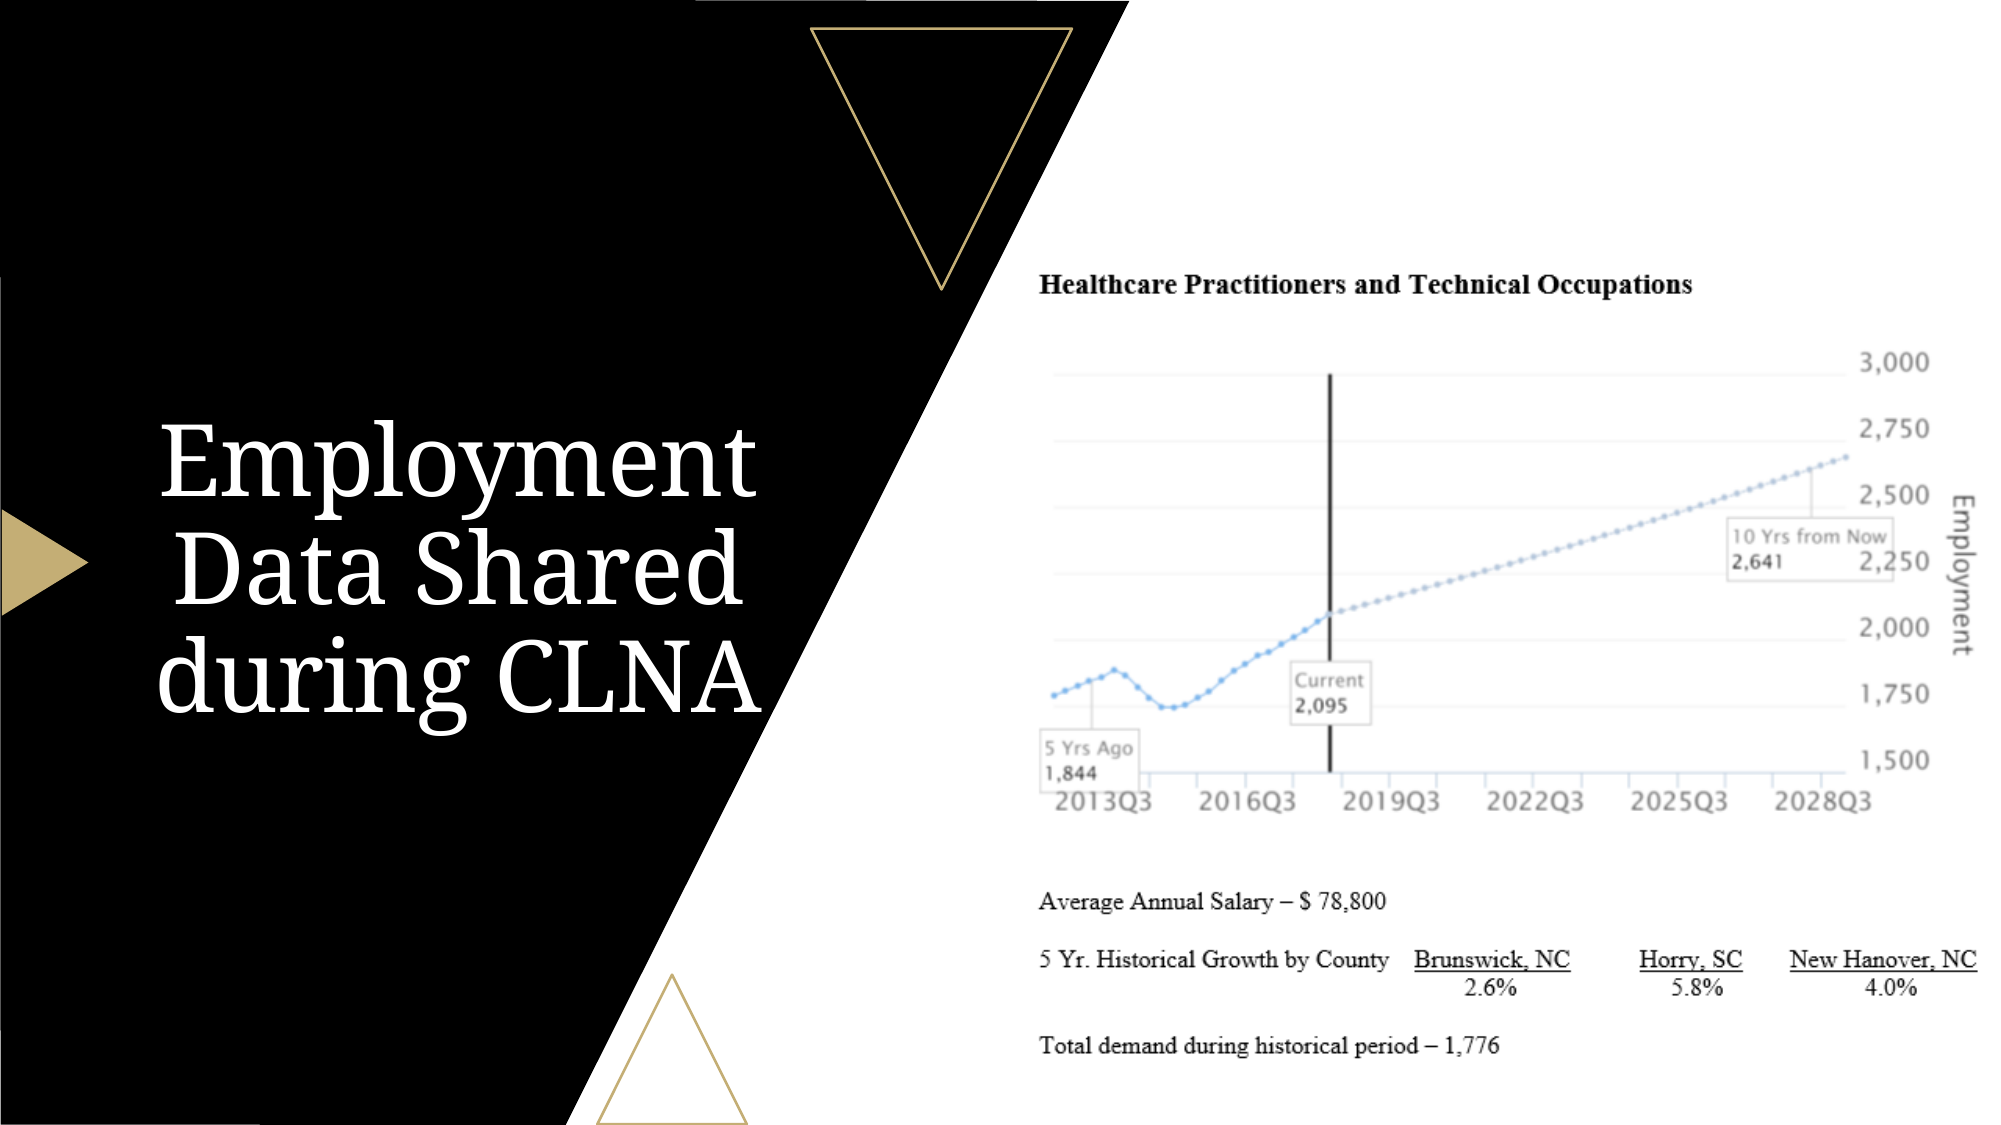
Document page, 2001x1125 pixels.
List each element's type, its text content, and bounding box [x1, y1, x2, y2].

title Employment Data Shared during CLNA [97, 326, 819, 819]
picture [1007, 245, 2000, 1070]
